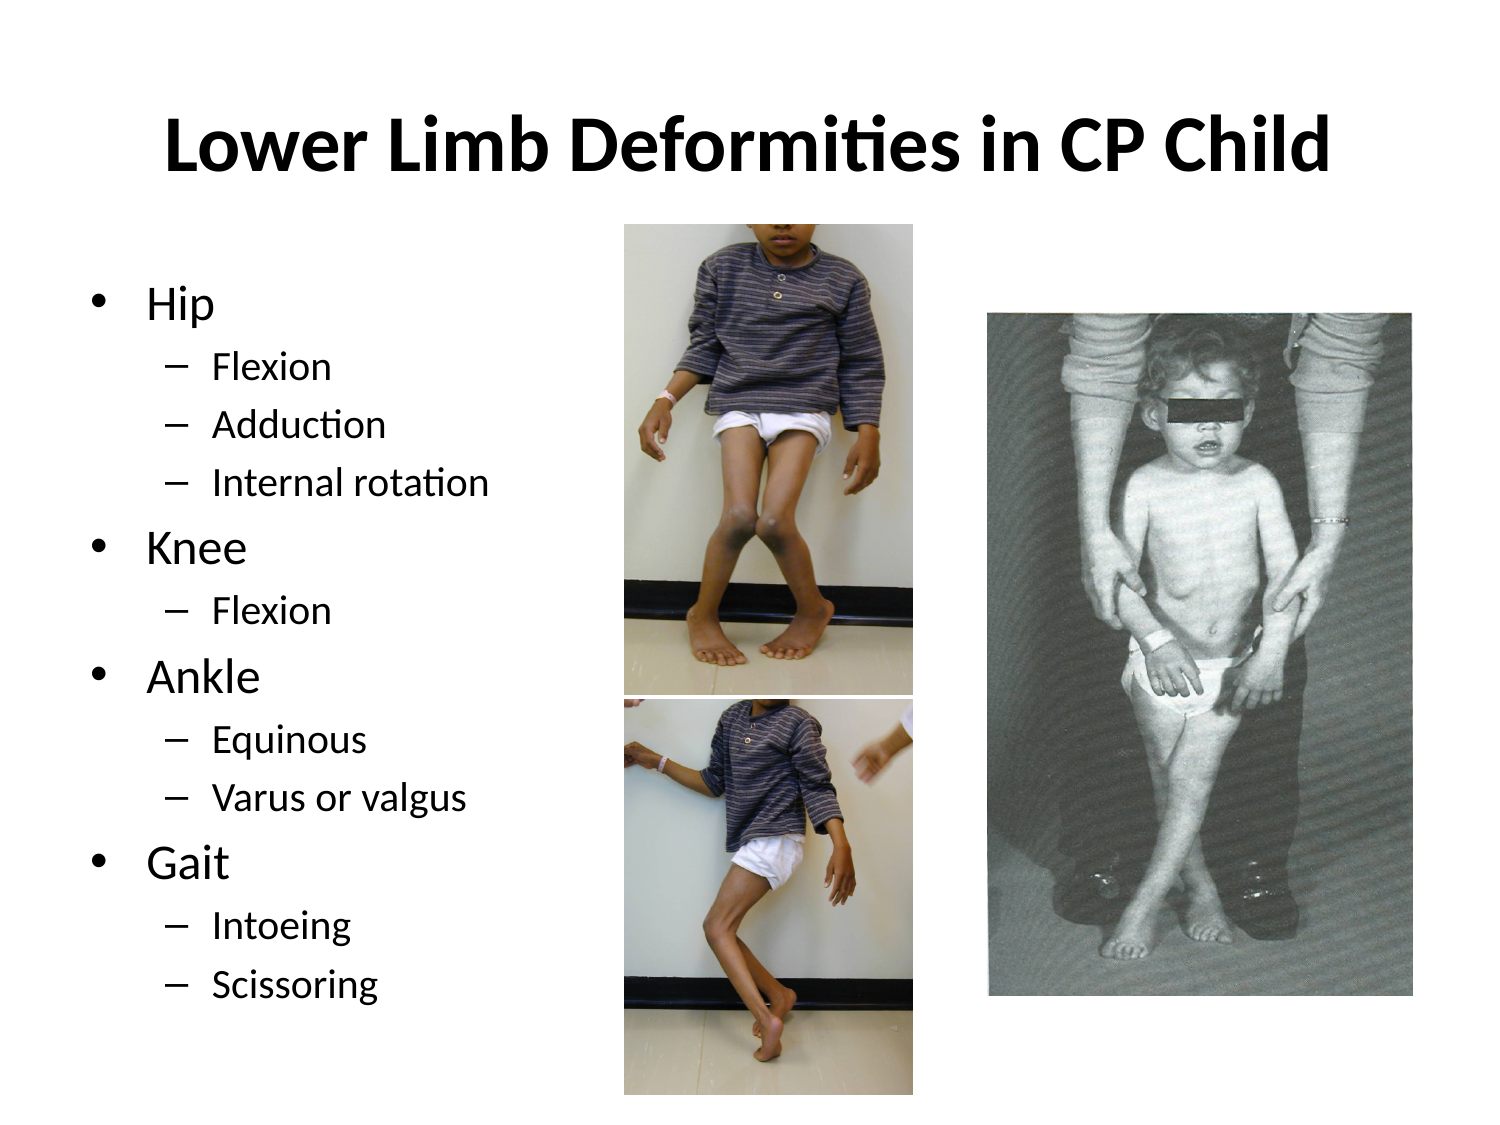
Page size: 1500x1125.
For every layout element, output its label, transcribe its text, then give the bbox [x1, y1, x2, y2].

picture [624, 224, 913, 696]
picture [624, 699, 913, 1096]
list Hip Flexion Adduction Internal rotation Knee Flexion Ankle Equinous Varus or valgus Gait Intoeing Scissoring [75, 262, 620, 1075]
title Lower Limb Deformities in CP Child [75, 45, 1425, 233]
picture [987, 312, 1413, 996]
